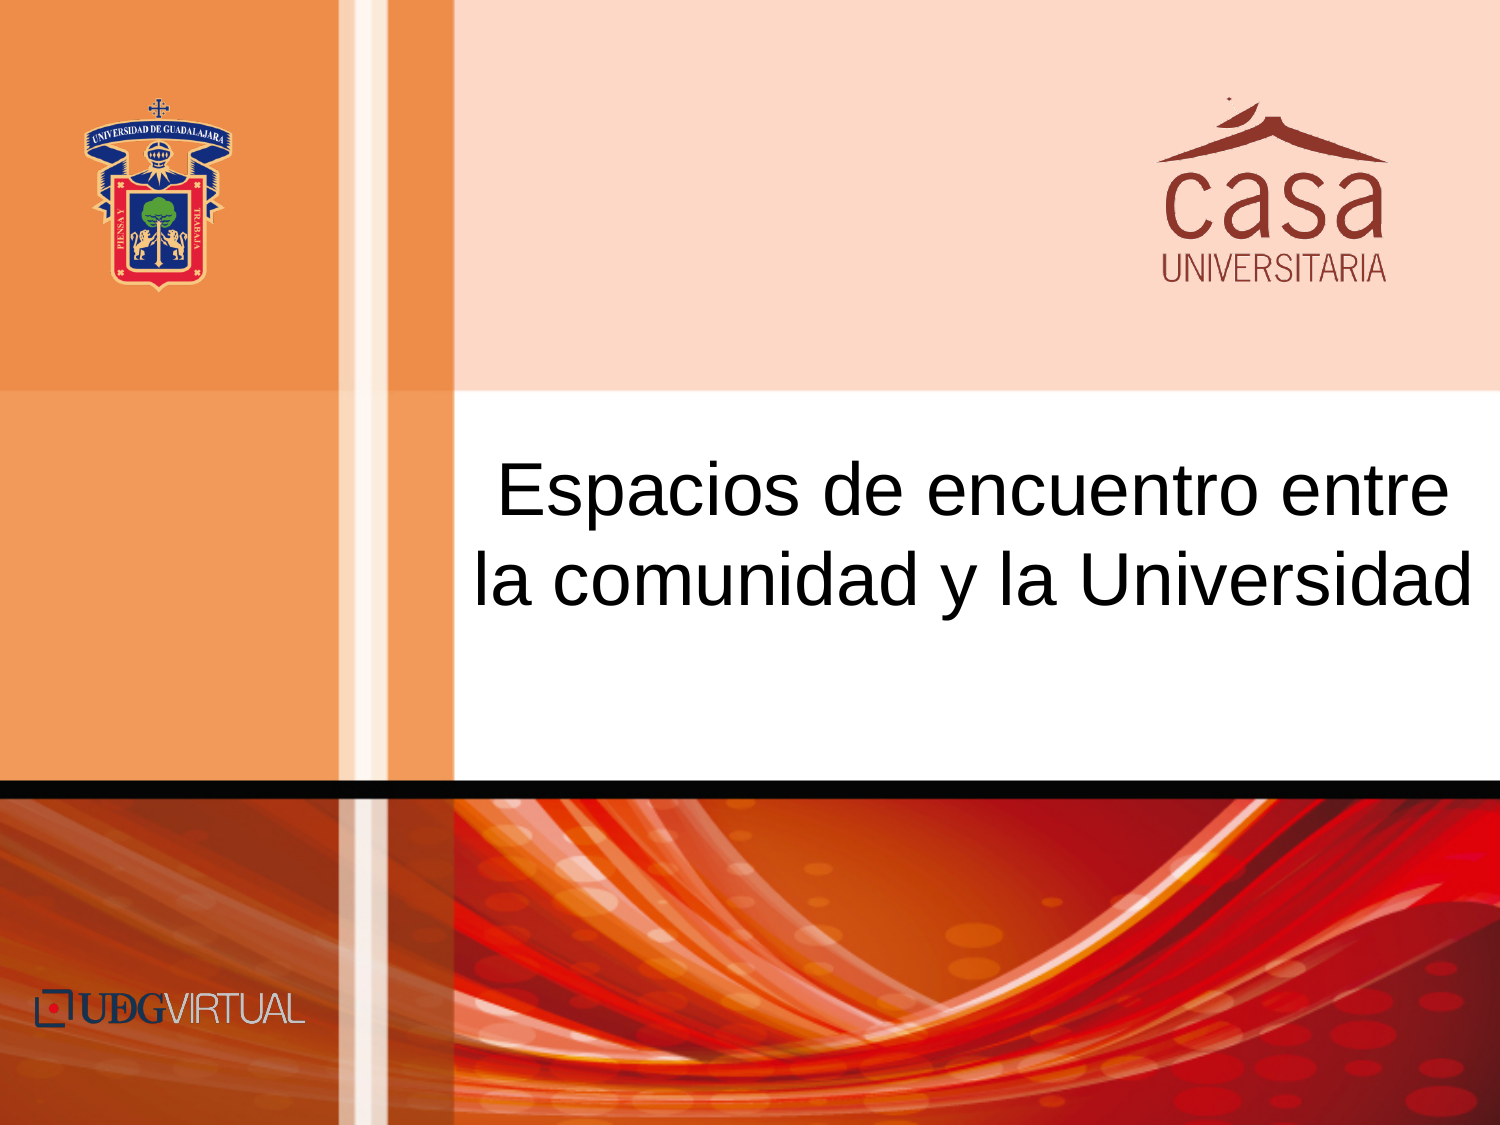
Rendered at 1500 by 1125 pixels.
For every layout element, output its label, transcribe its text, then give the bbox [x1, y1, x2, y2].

subtitle Espacios de encuentro entre la comunidad y la Universidad [448, 432, 1500, 662]
picture [0, 0, 1500, 1125]
